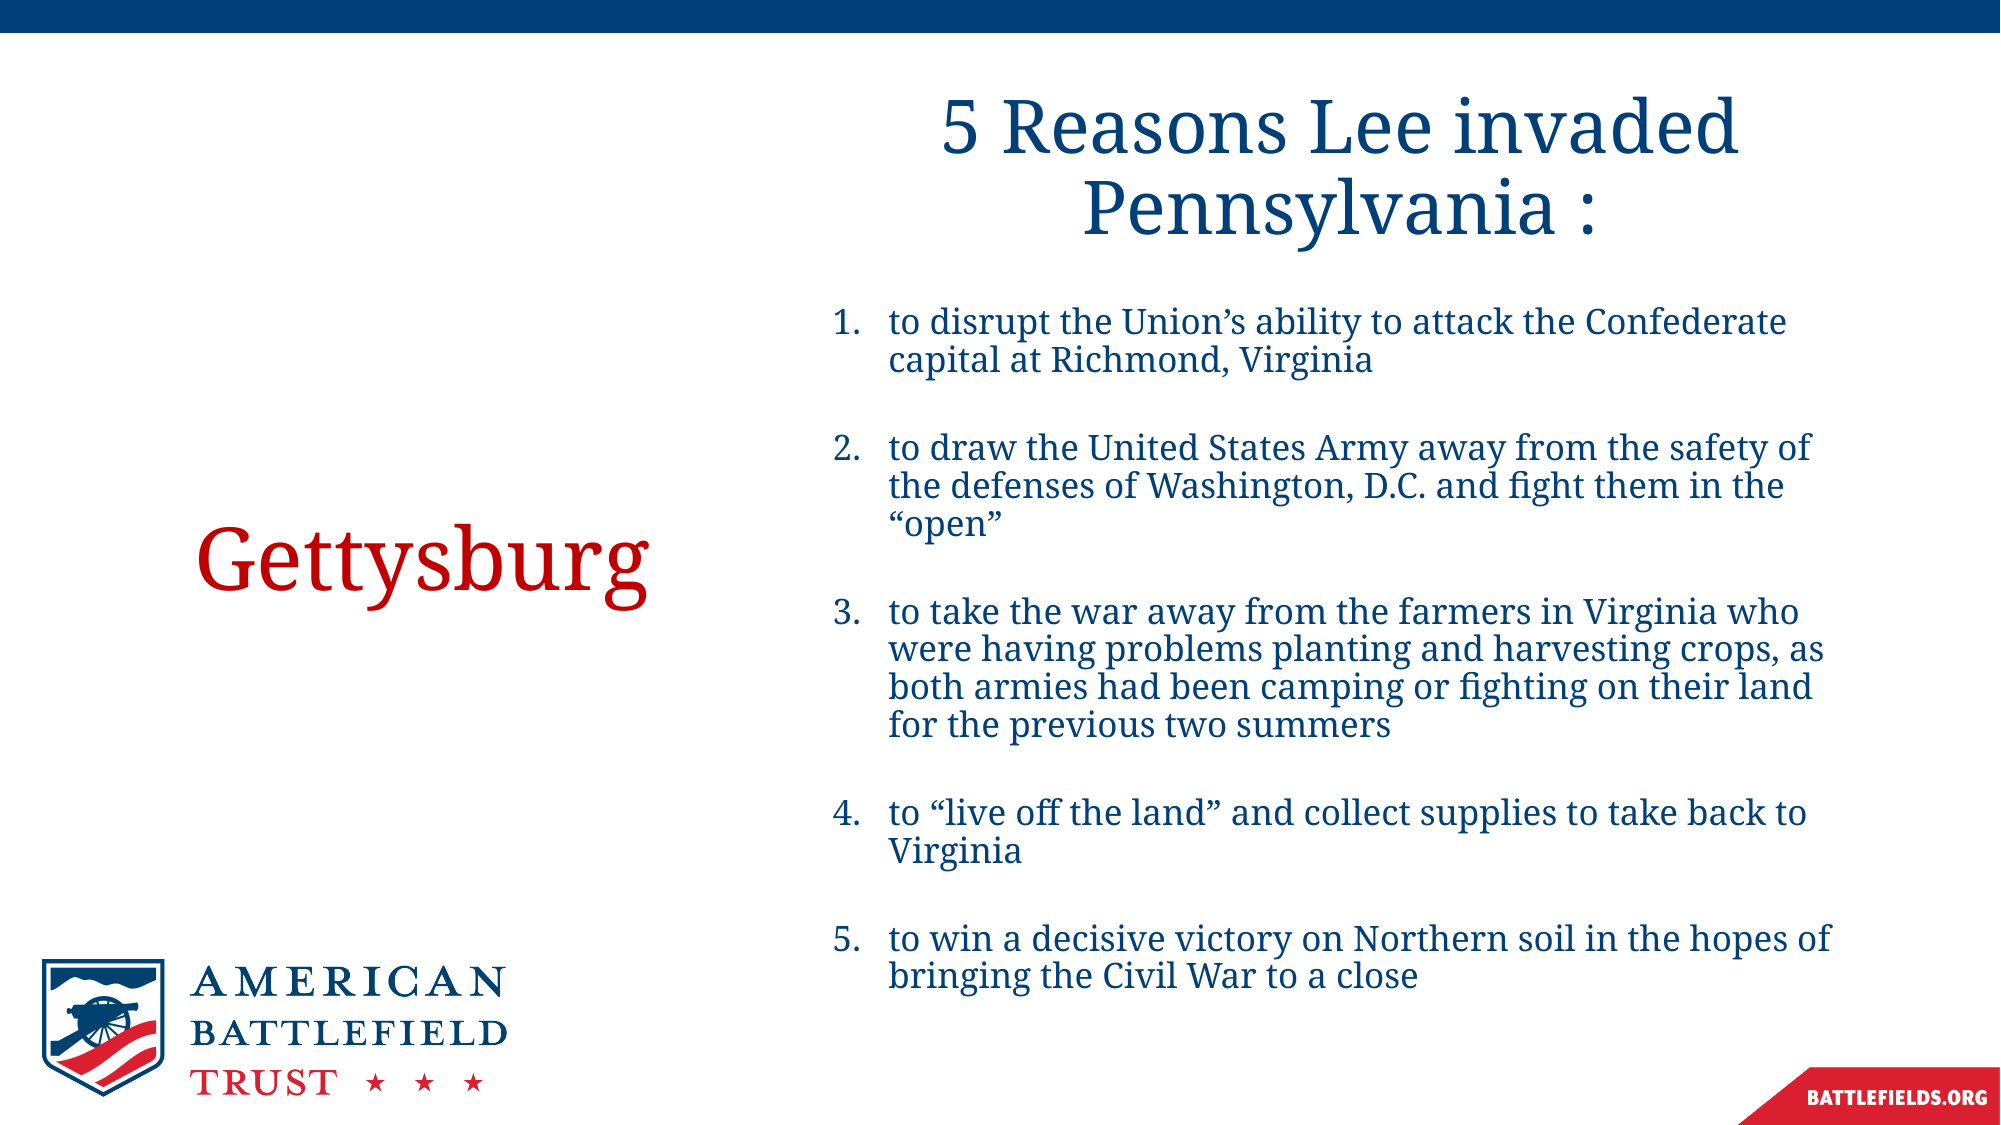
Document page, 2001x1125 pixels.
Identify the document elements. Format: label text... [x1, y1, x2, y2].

text_box 5 Reasons Lee invaded Pennsylvania : to disrupt the Union’s ability to attack the Confederate capital at Richmond, Virginia to draw the United States Army away from the safety of the defenses of Washington, D.C. and fight them in the “open” to take the war away from the farmers in Virginia who were having problems planting and harvesting crops, as both armies had been camping or fighting on their land for the previous two summers to “live off the land” and collect supplies to take back to Virginia to win a decisive victory on Northern soil in the hopes of bringing the Civil War to a close [817, 77, 1864, 1009]
title Gettysburg [136, 507, 710, 618]
picture [1737, 1067, 2000, 1125]
picture [42, 959, 508, 1097]
